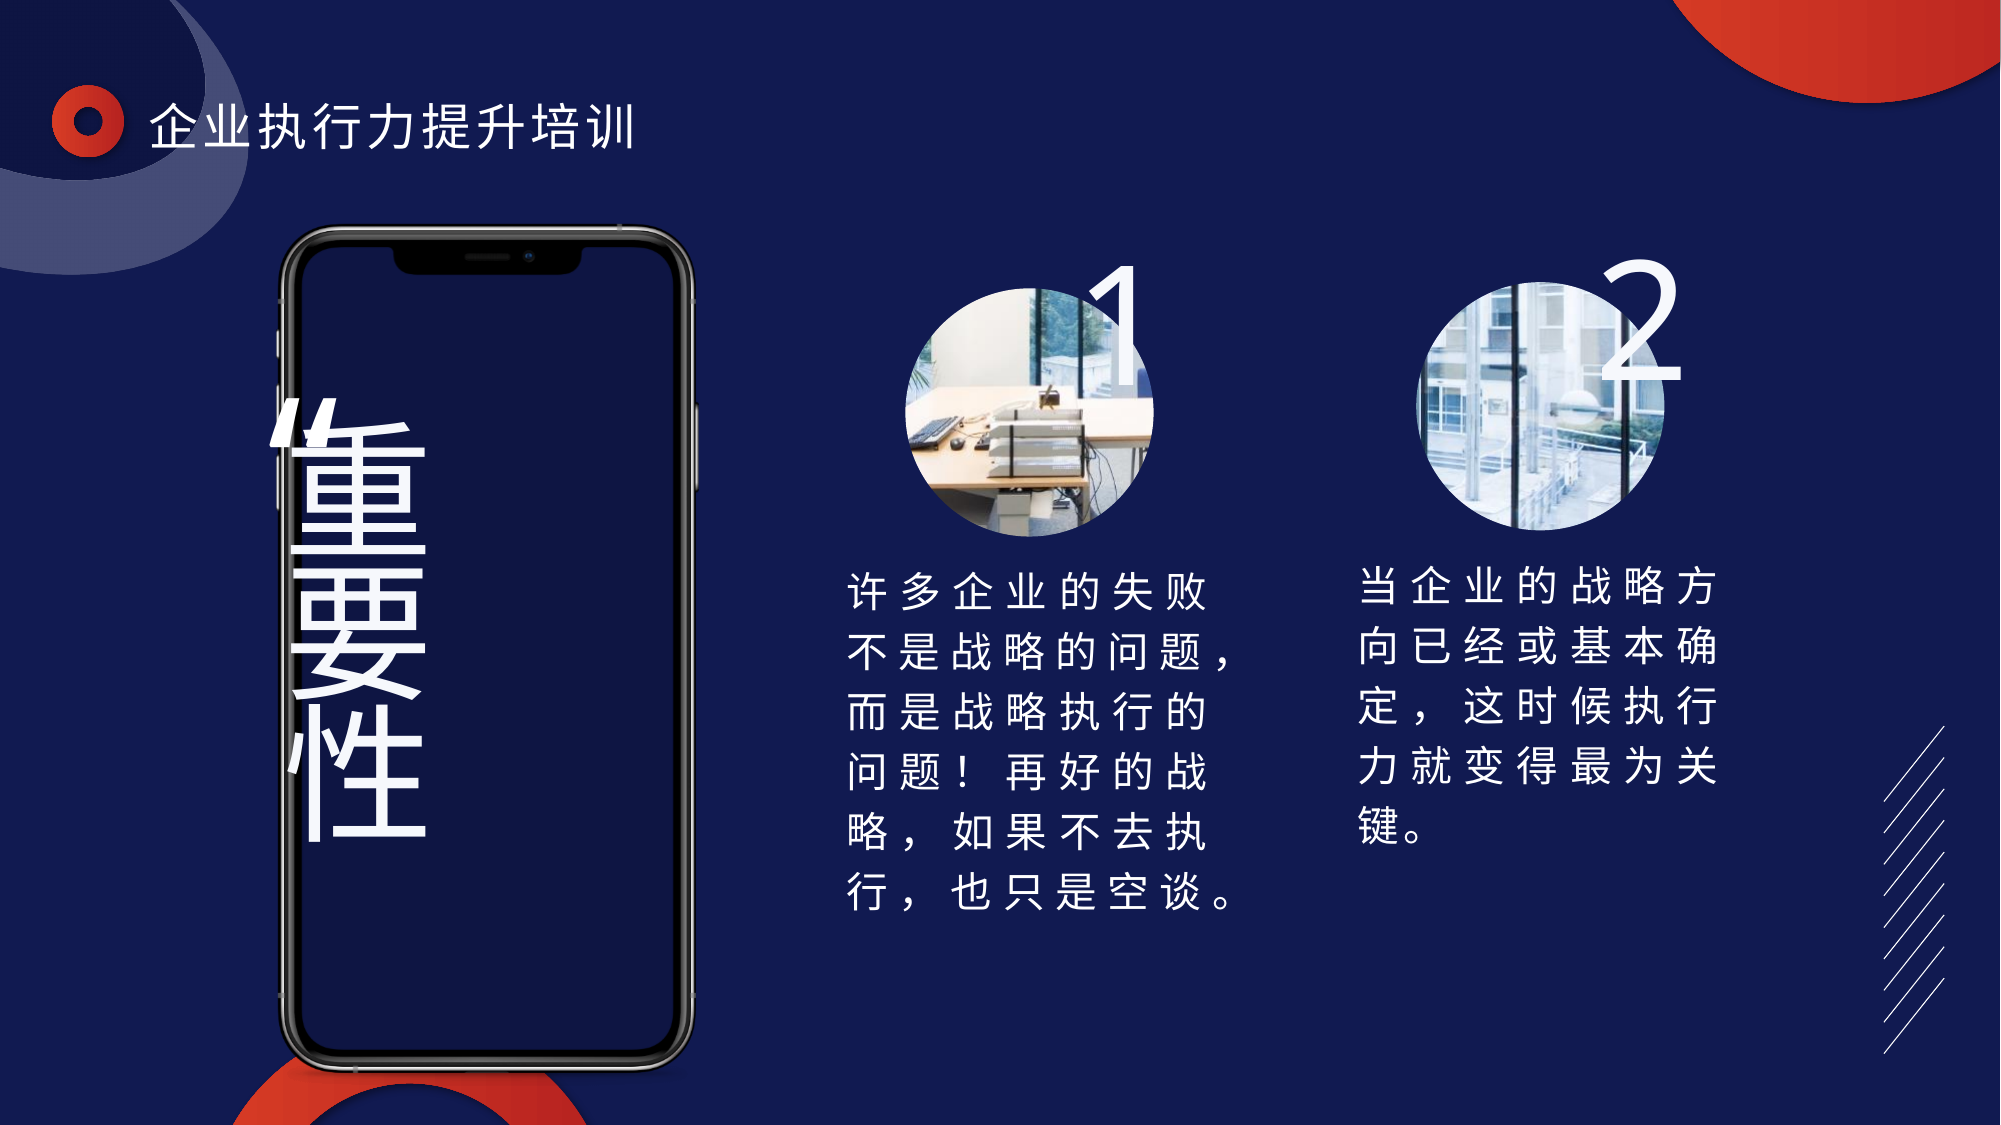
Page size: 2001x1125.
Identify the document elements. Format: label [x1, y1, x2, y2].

text_box [835, 211, 1224, 922]
text_box [1346, 206, 1735, 855]
text_box [190, 206, 715, 1092]
picture [0, 0, 249, 275]
